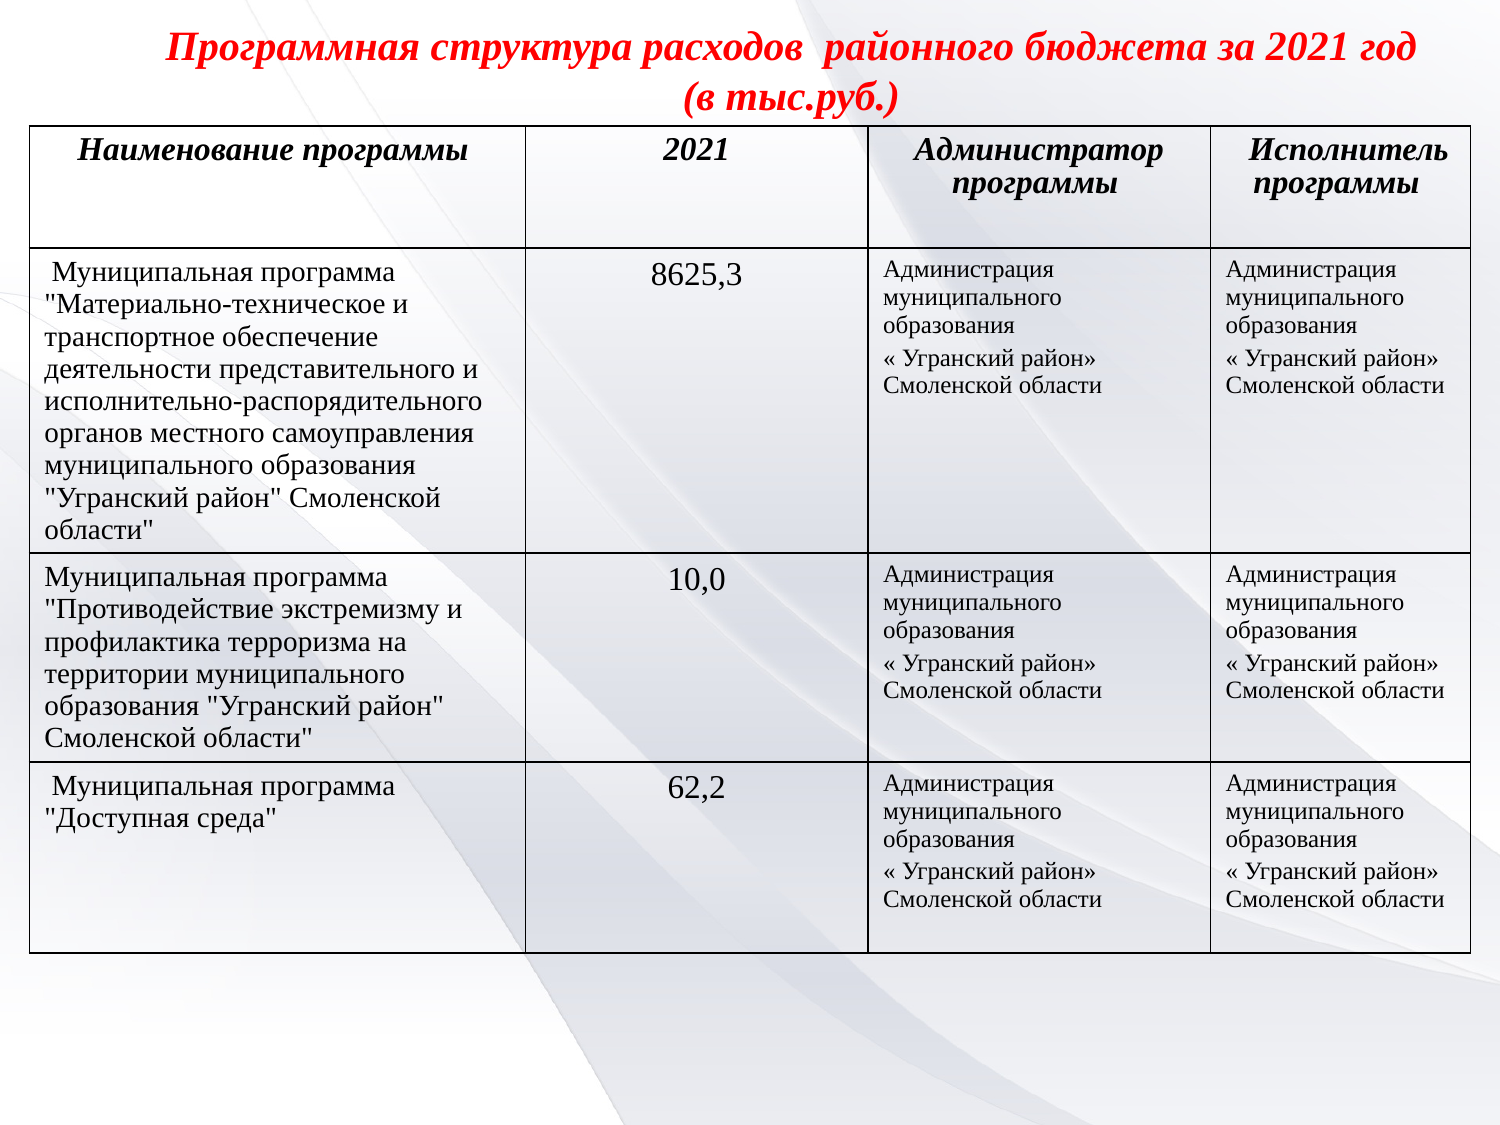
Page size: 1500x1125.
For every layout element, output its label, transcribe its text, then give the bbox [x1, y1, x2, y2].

table_cell Администрация муниципального образования « Угранский район» Смоленской области [869, 554, 1210, 761]
picture [0, 0, 1500, 1125]
table_cell Администрация муниципального образования « Угранский район» Смоленской области [1211, 763, 1470, 952]
table_cell Администрация муниципального образования « Угранский район» Смоленской области [1211, 249, 1470, 552]
table_cell Муниципальная программа "Доступная среда" [30, 763, 525, 952]
table_cell 8625,3 [526, 249, 867, 552]
table_cell 10,0 [526, 554, 867, 761]
table_cell Муниципальная программа "Противодействие экстремизму и профилактика терроризма на территории муниципального образования "Угранский район" Смоленской области" [30, 554, 525, 761]
table_header Администратор программы [869, 127, 1210, 247]
table_header Исполнитель программы [1211, 127, 1470, 247]
table_cell Администрация муниципального образования « Угранский район» Смоленской области [869, 249, 1210, 552]
table_cell Администрация муниципального образования « Угранский район» Смоленской области [869, 763, 1210, 952]
table_cell Администрация муниципального образования « Угранский район» Смоленской области [1211, 554, 1470, 761]
table_header 2021 [526, 127, 867, 247]
table_cell 62,2 [526, 763, 867, 952]
text_box Программная структура расходов районного бюджета за 2021 год (в тыс.руб.) [147, 11, 1436, 126]
table_header Наименование программы [30, 127, 525, 247]
table_cell Муниципальная программа "Материально-техническое и транспортное обеспечение деятельности представительного и исполнительно-распорядительного органов местного самоуправления муниципального образования "Угранский район" Смоленской области" [30, 249, 525, 552]
